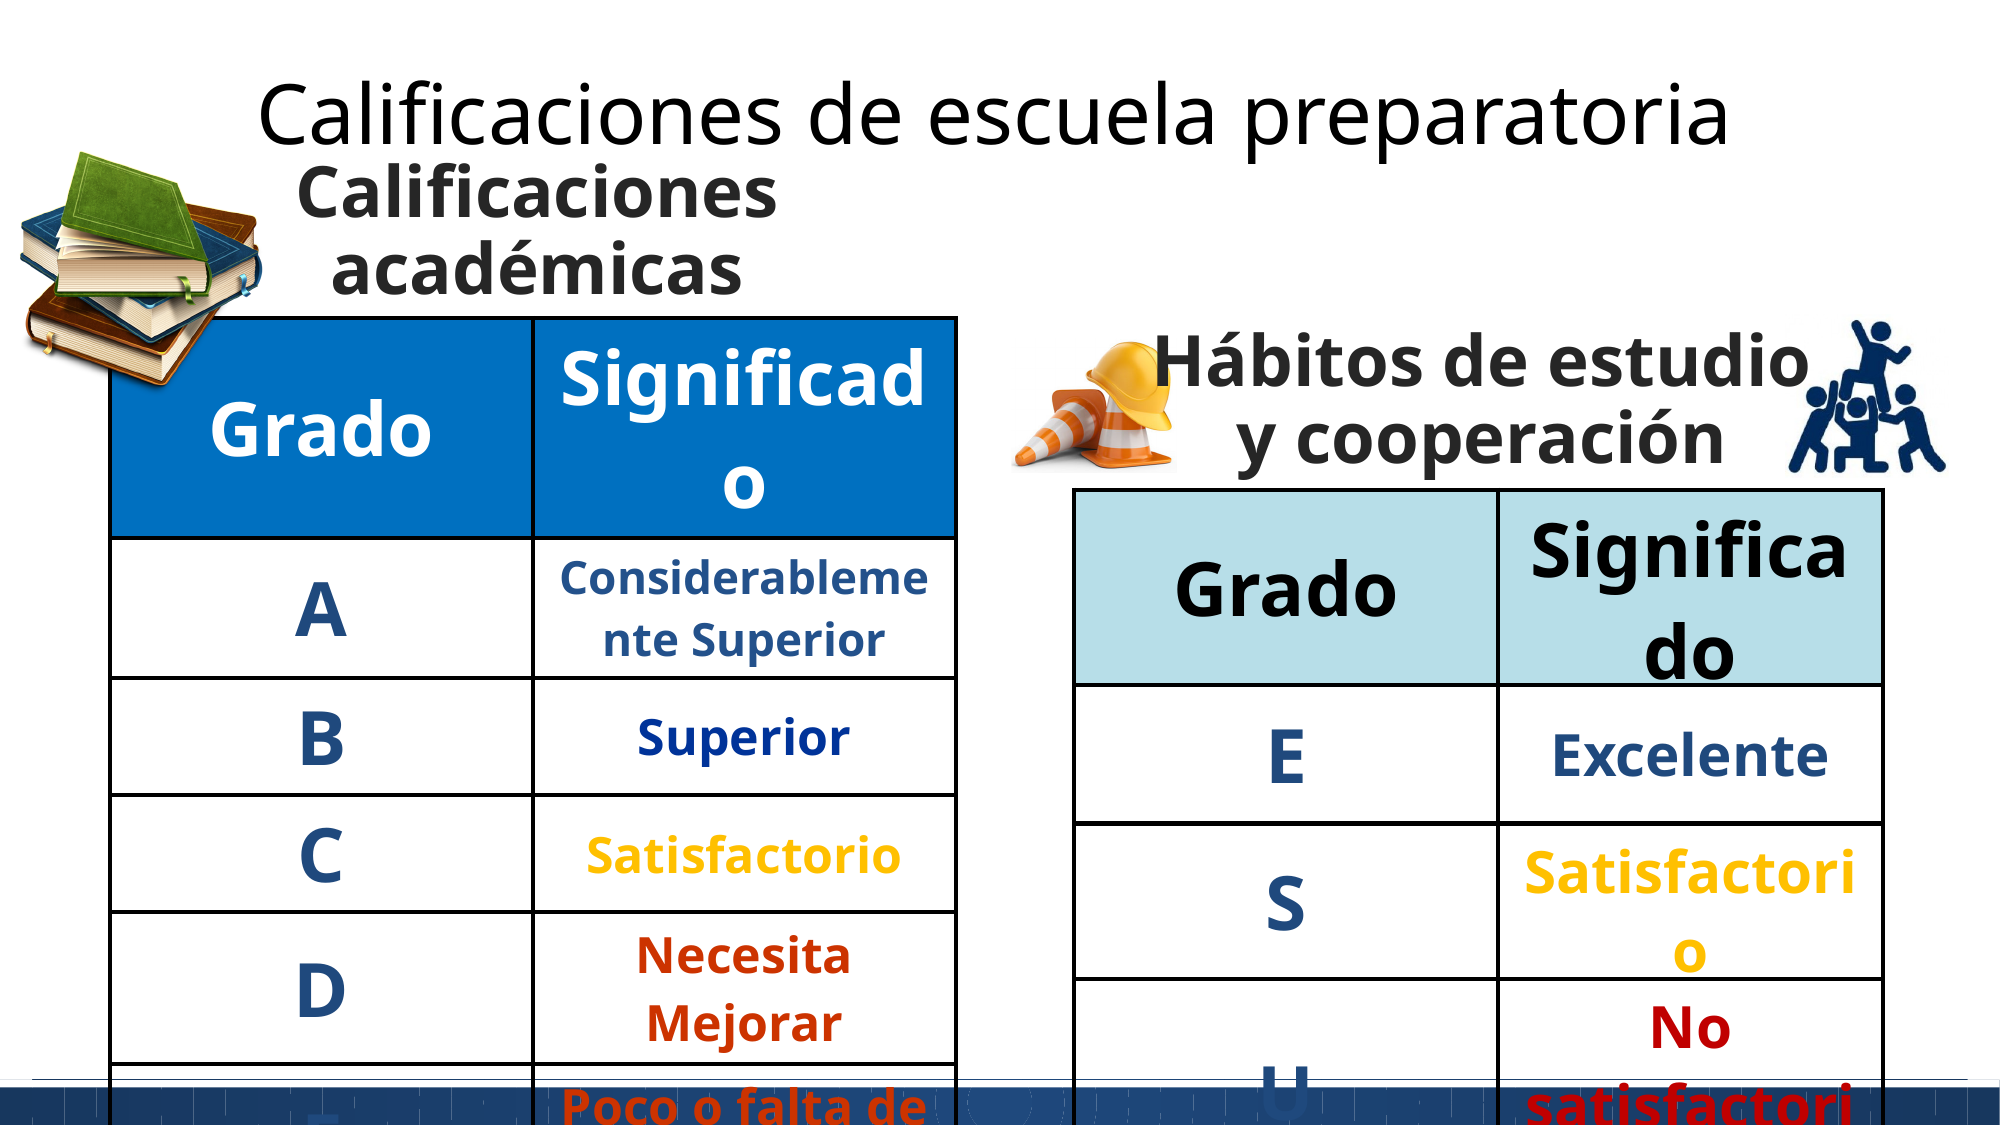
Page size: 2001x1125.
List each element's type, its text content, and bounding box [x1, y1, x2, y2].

picture [18, 151, 264, 397]
table_cell Excelente [1500, 687, 1881, 821]
table_cell A [112, 540, 531, 676]
table_header Significado [1500, 492, 1881, 683]
table_cell Considerablemente Superior [535, 540, 954, 676]
table_header Significado [535, 320, 954, 536]
table_cell Satisfactorio [535, 797, 954, 910]
text_box Calificaciones de escuela preparatoria [141, 53, 1850, 169]
table_cell U [1076, 981, 1496, 1125]
text_box Hábitos de estudio y cooperación [1129, 304, 1835, 487]
picture [1011, 338, 1177, 473]
table_cell D [112, 914, 531, 1062]
table_cell No satisfactorio [1500, 981, 1881, 1125]
table_cell Poco o falta de progreso [535, 1066, 954, 1125]
table_cell Necesita Mejorar [535, 914, 954, 1062]
table_cell E [1076, 687, 1496, 821]
table_cell S [1076, 826, 1496, 977]
table_cell C [112, 797, 531, 910]
table_cell F [112, 1066, 531, 1125]
table_header Grado [1076, 492, 1496, 683]
text_box Calificaciones académicas [264, 226, 883, 317]
table_header Grado [112, 320, 531, 536]
picture [1785, 314, 1949, 478]
table_cell B [112, 680, 531, 793]
table_cell Satisfactorio [1500, 826, 1881, 977]
table_cell Superior [535, 680, 954, 793]
